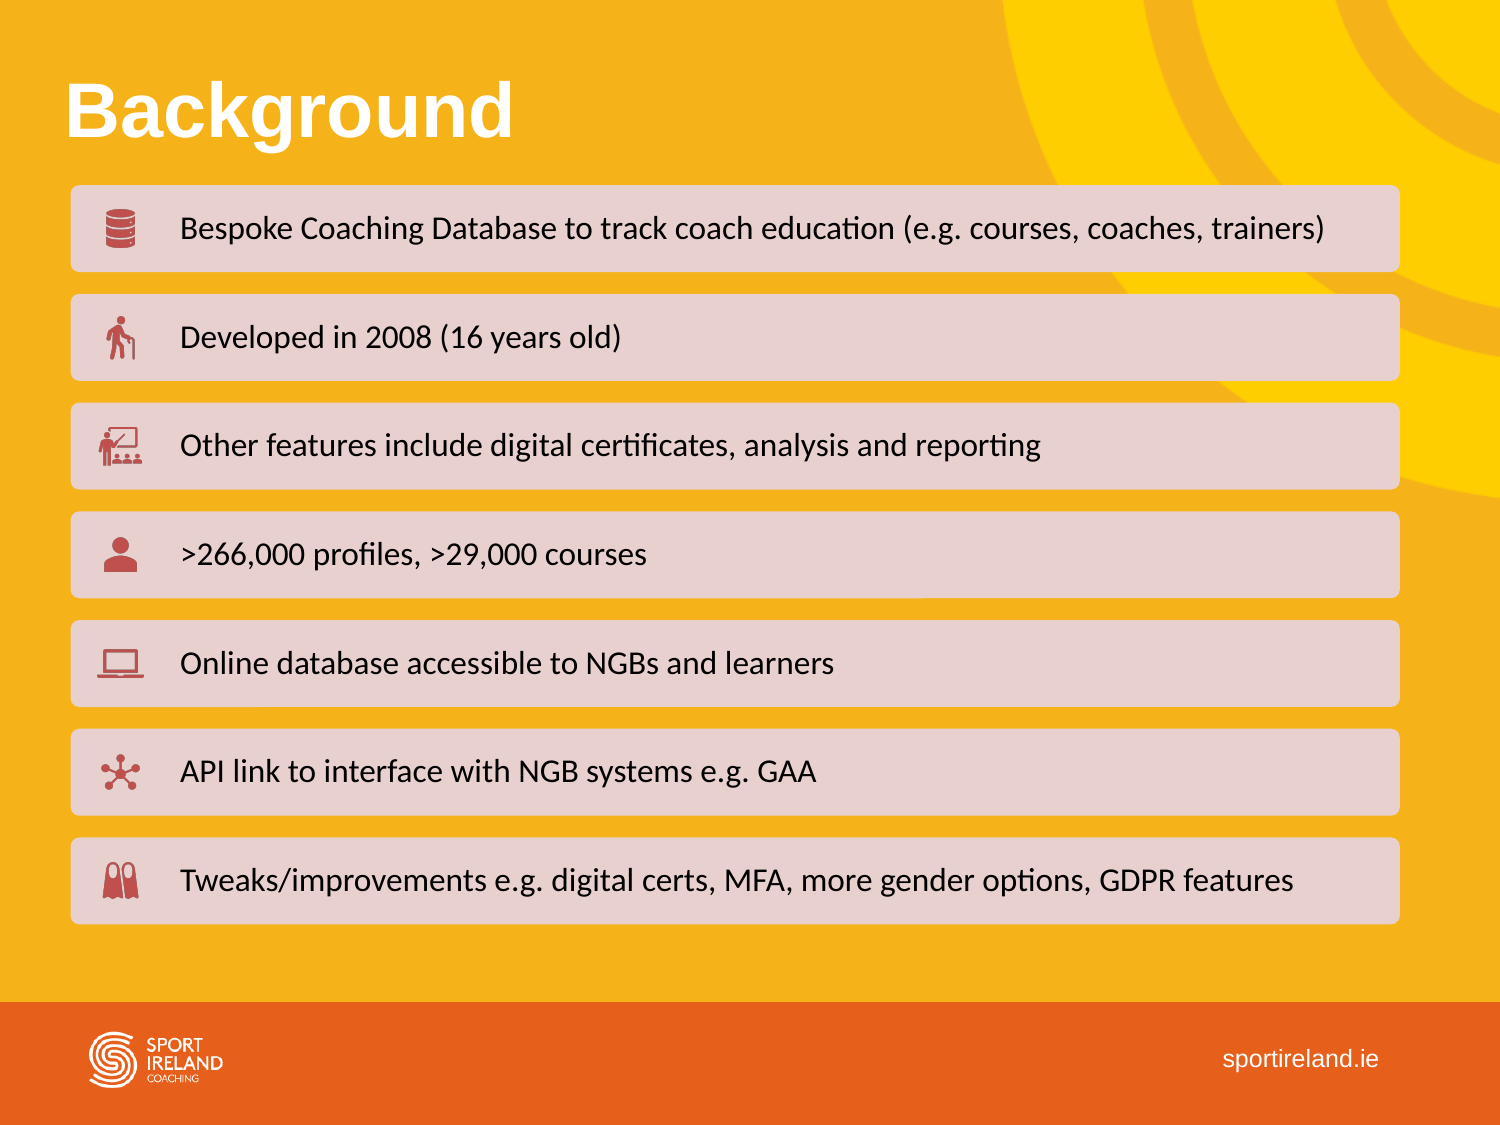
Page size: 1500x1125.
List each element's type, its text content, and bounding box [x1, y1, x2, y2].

picture [0, 0, 1500, 1002]
picture [89, 1031, 223, 1088]
title Background [49, 52, 1400, 162]
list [70, 184, 1401, 925]
